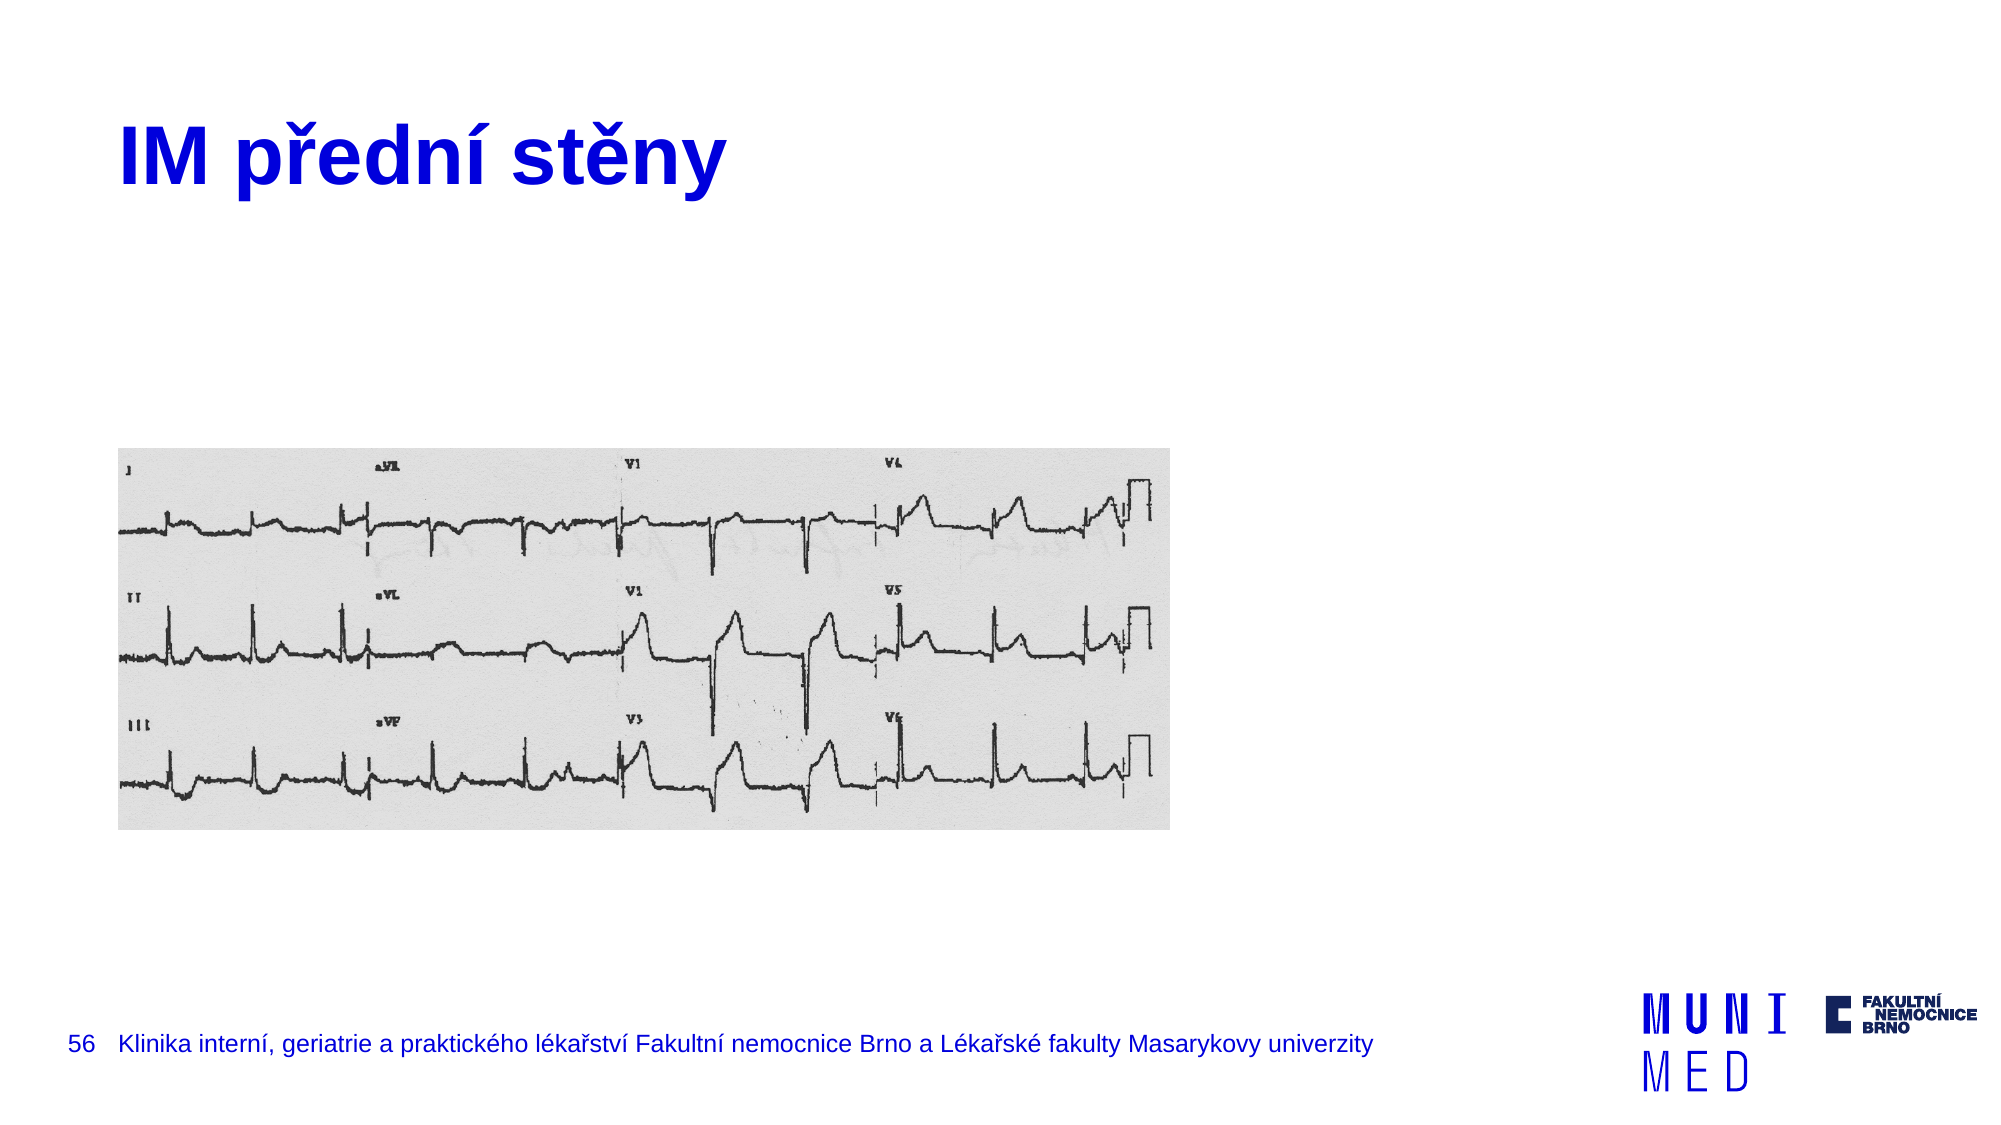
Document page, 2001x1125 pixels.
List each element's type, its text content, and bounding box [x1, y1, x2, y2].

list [117, 448, 1170, 830]
footer Klinika interní, geriatrie a praktického lékařství Fakultní nemocnice Brno a Lékařské fakulty Masarykovy univerzity [118, 1021, 1418, 1063]
title IM přední stěny [118, 118, 1883, 193]
slide_number 56 [67, 1021, 110, 1063]
